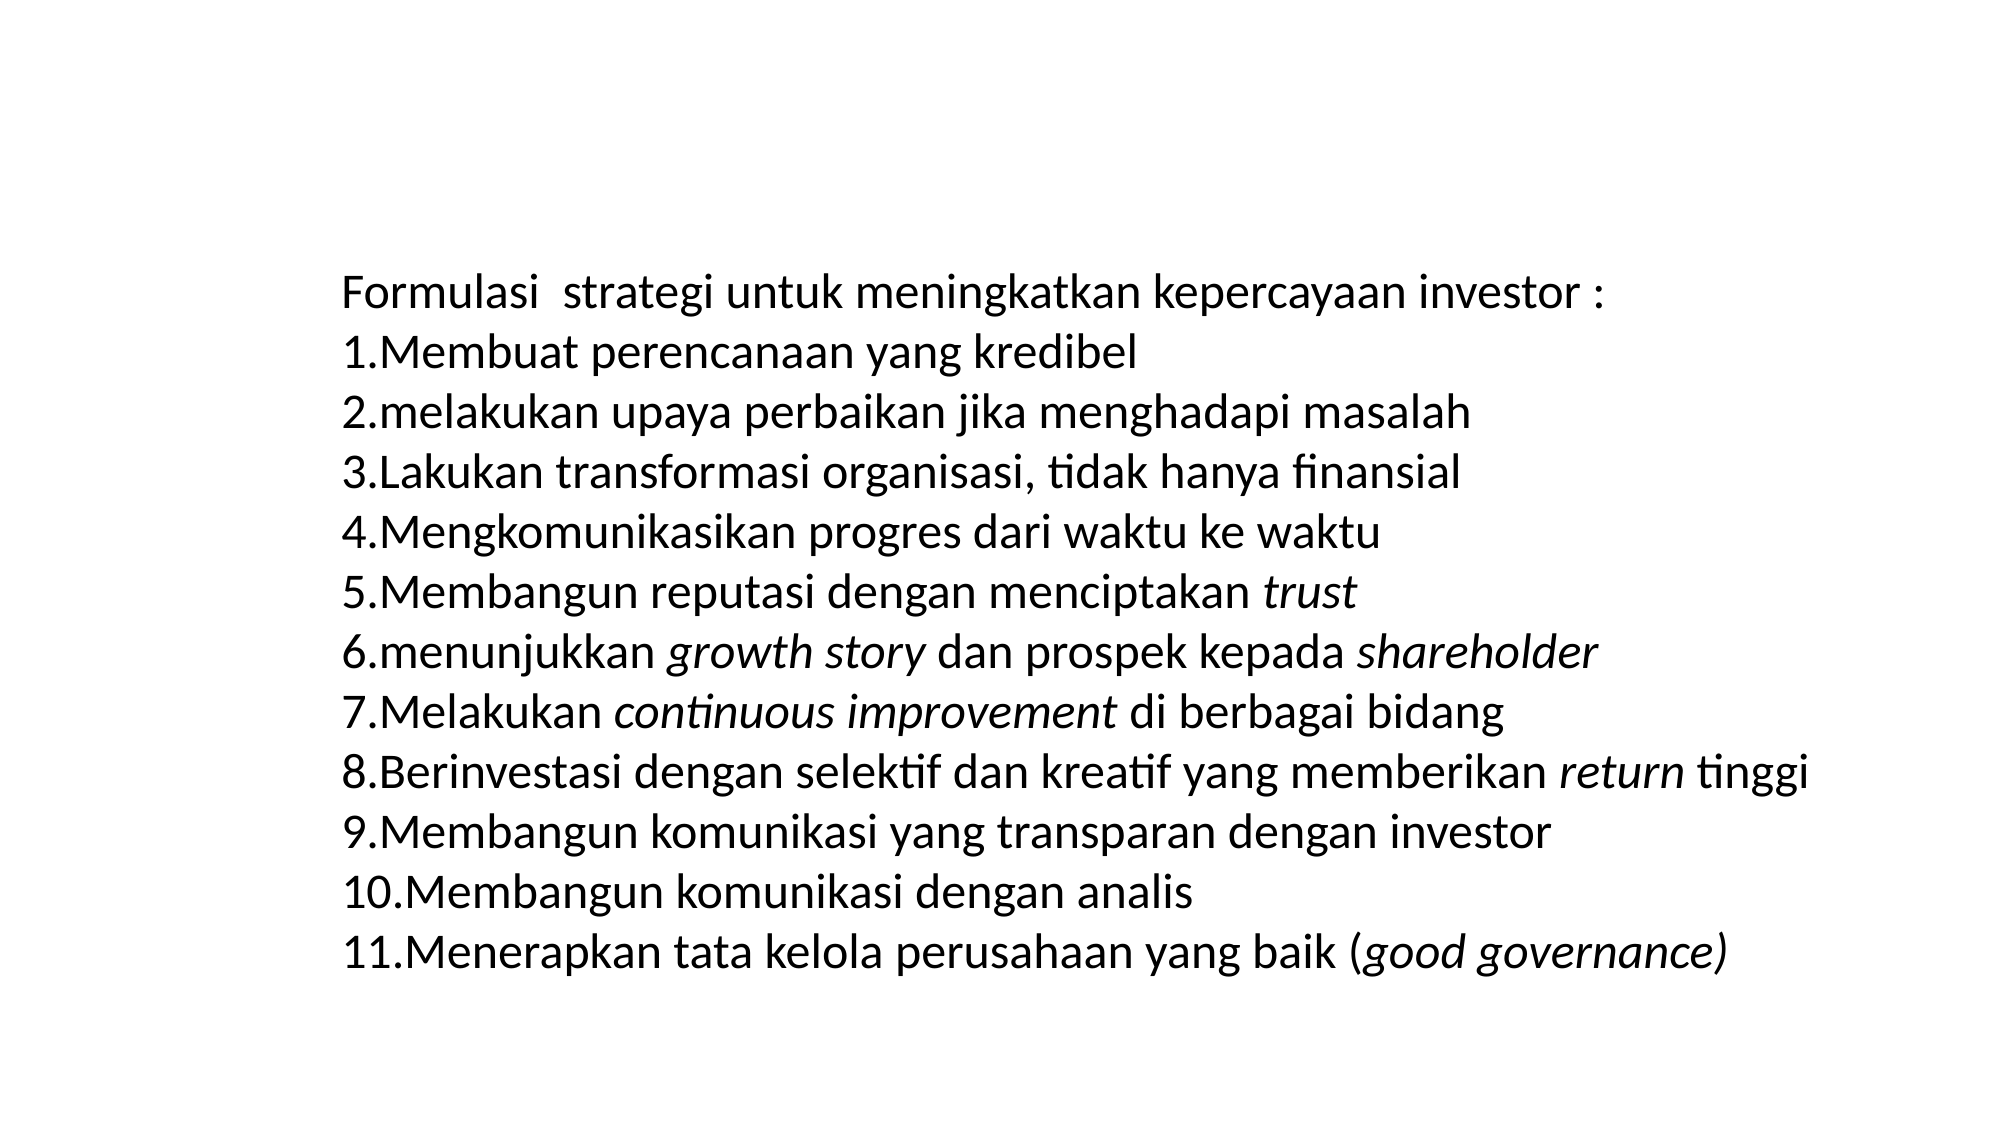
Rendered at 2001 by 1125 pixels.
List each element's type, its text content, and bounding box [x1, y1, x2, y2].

text_box Formulasi strategi untuk meningkatkan kepercayaan investor : Membuat perencanaan yang kredibel melakukan upaya perbaikan jika menghadapi masalah Lakukan transformasi organisasi, tidak hanya finansial Mengkomunikasikan progres dari waktu ke waktu Membangun reputasi dengan menciptakan trust menunjukkan growth story dan prospek kepada shareholder Melakukan continuous improvement di berbagai bidang Berinvestasi dengan selektif dan kreatif yang memberikan return tinggi Membangun komunikasi yang transparan dengan investor Membangun komunikasi dengan analis Menerapkan tata kelola perusahaan yang baik (good governance) [326, 251, 1833, 987]
